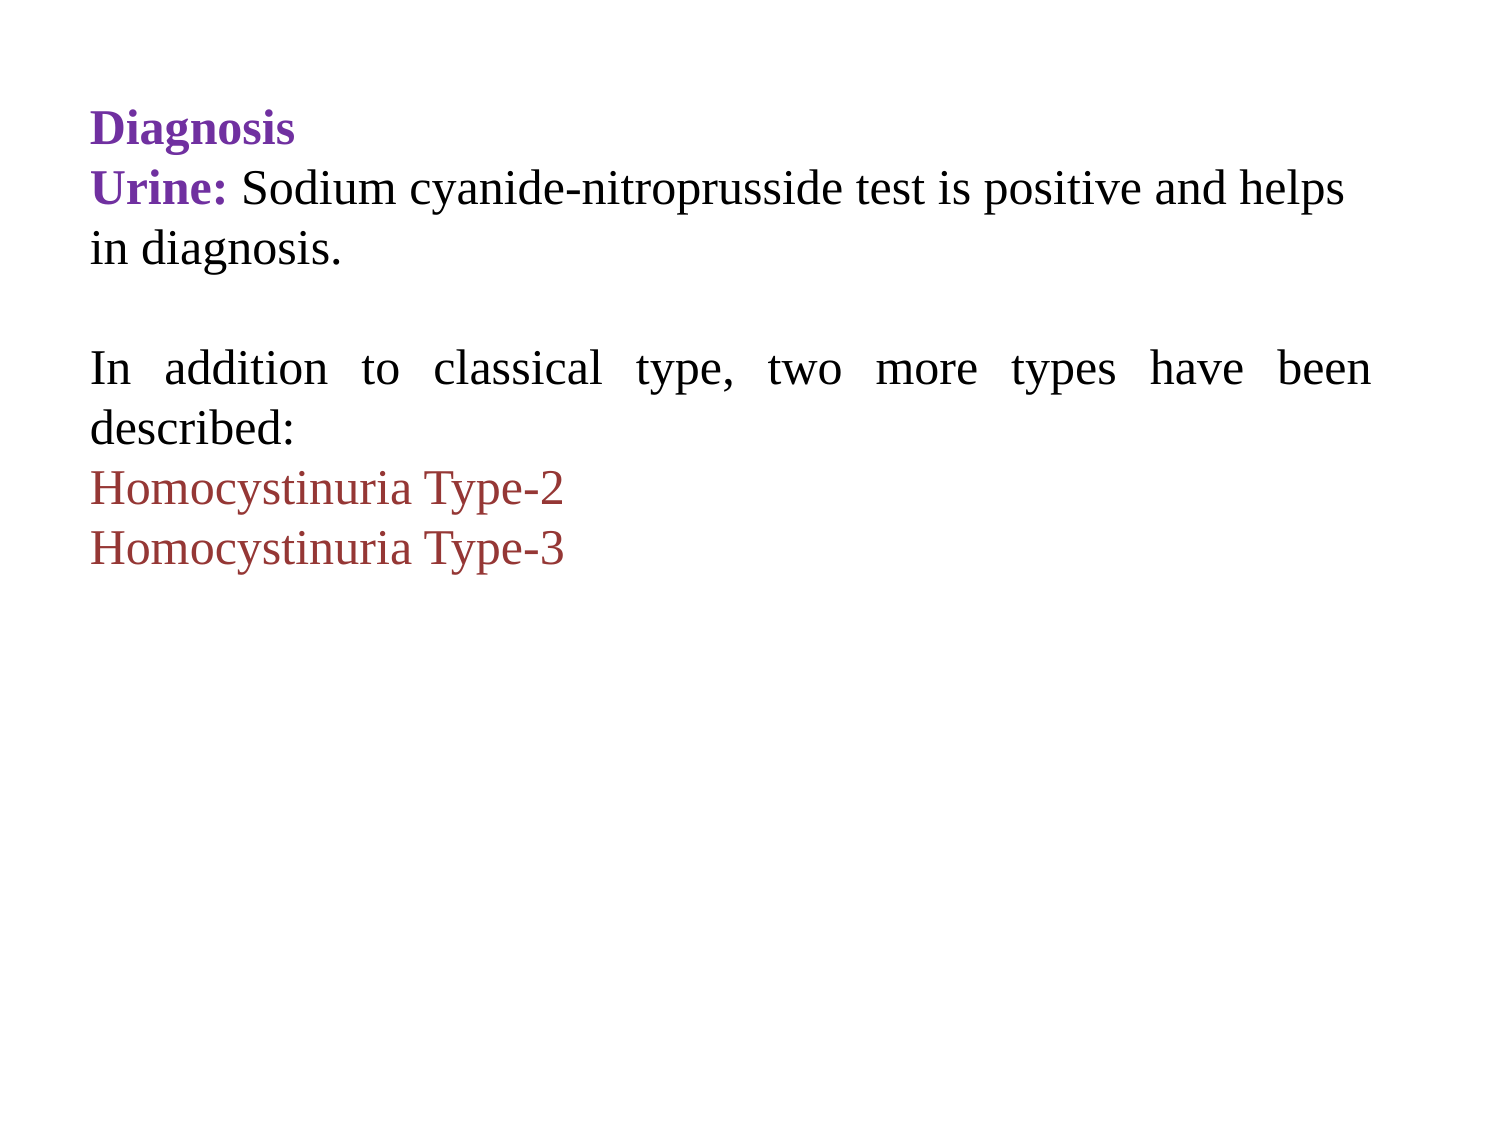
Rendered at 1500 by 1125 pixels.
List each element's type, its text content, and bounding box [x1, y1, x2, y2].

text_box Diagnosis Urine: Sodium cyanide-nitroprusside test is positive and helps in diagnosis. In addition to classical type, two more types have been described: Homocystinuria Type-2 Homocystinuria Type-3 [75, 87, 1388, 583]
